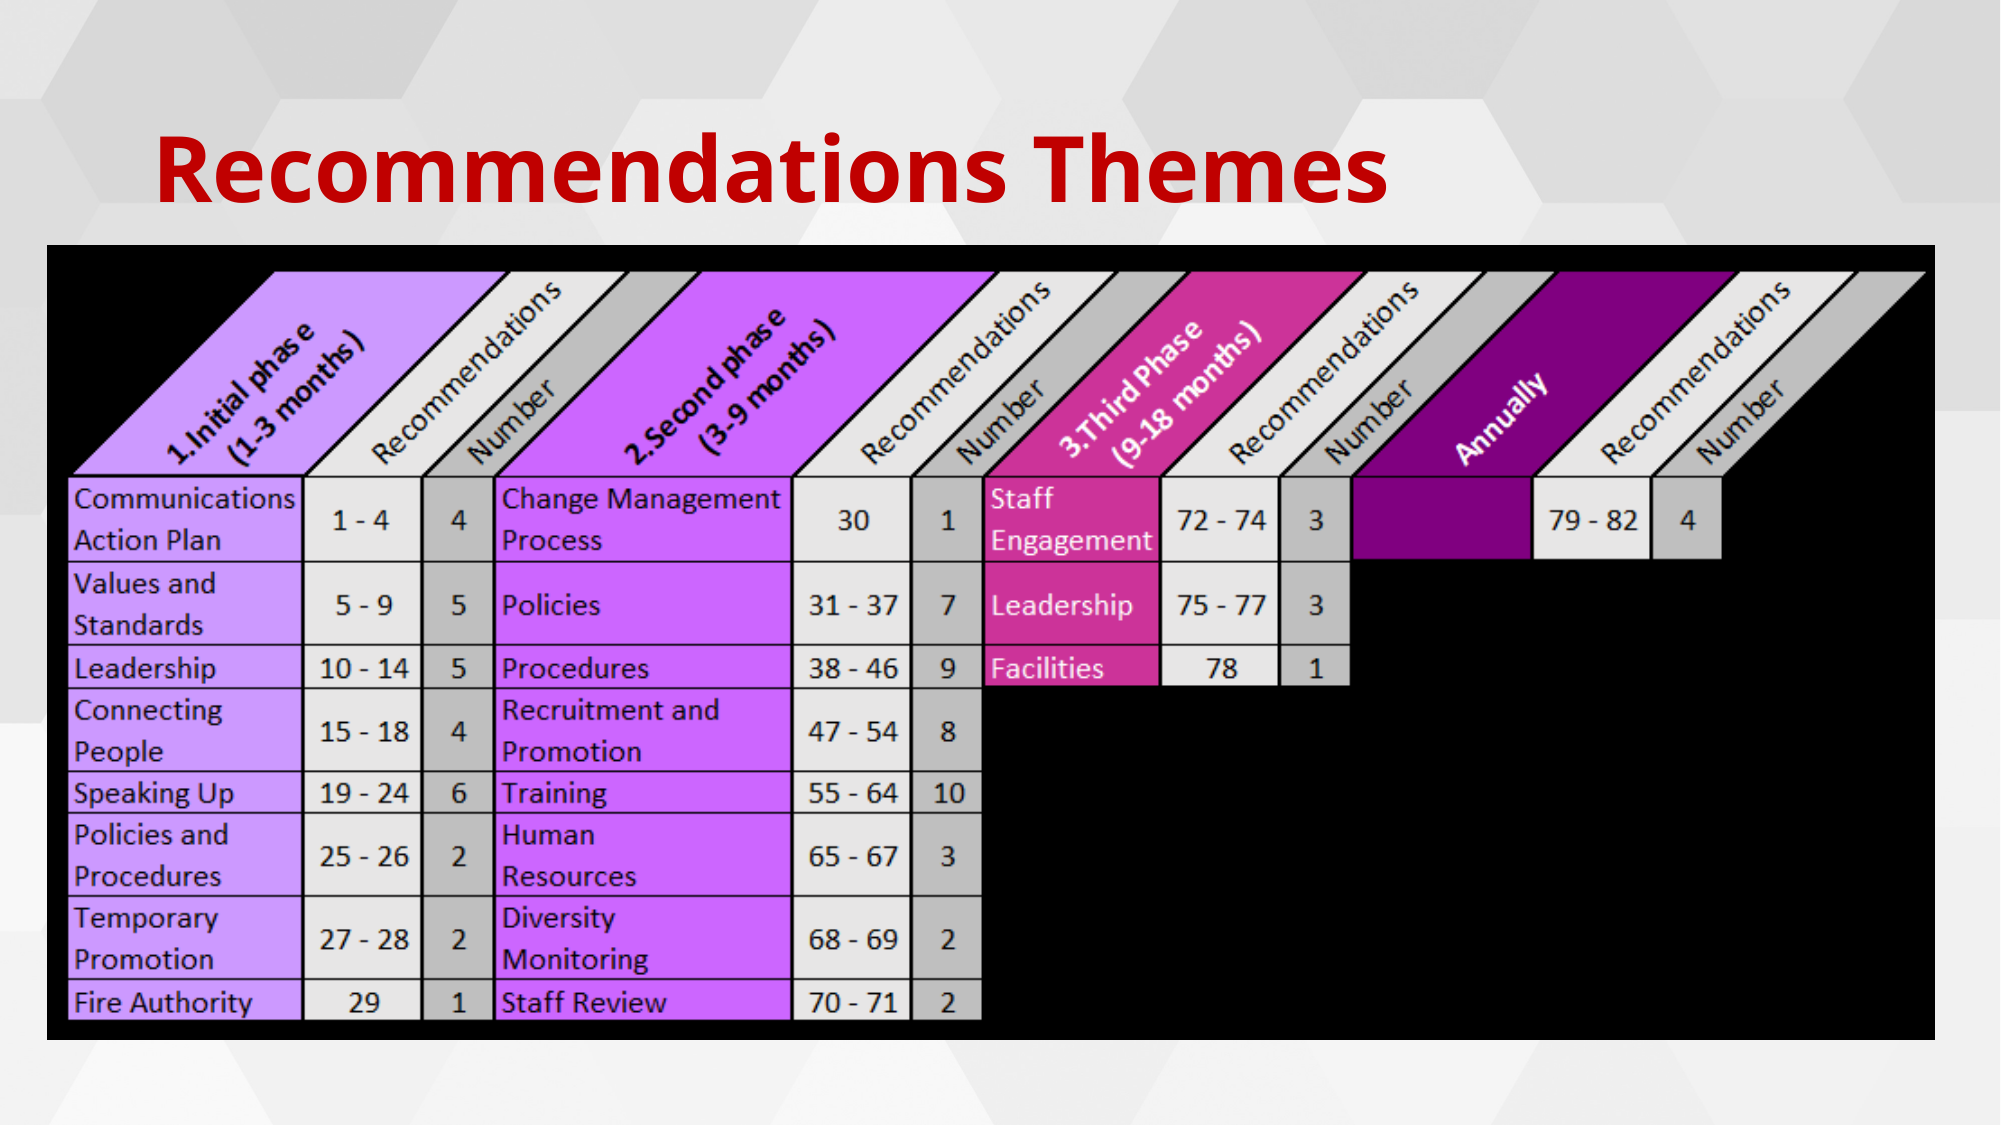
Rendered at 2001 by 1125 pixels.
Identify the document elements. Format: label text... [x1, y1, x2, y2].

picture [0, 0, 2001, 1125]
title Recommendations Themes [137, 64, 1863, 245]
